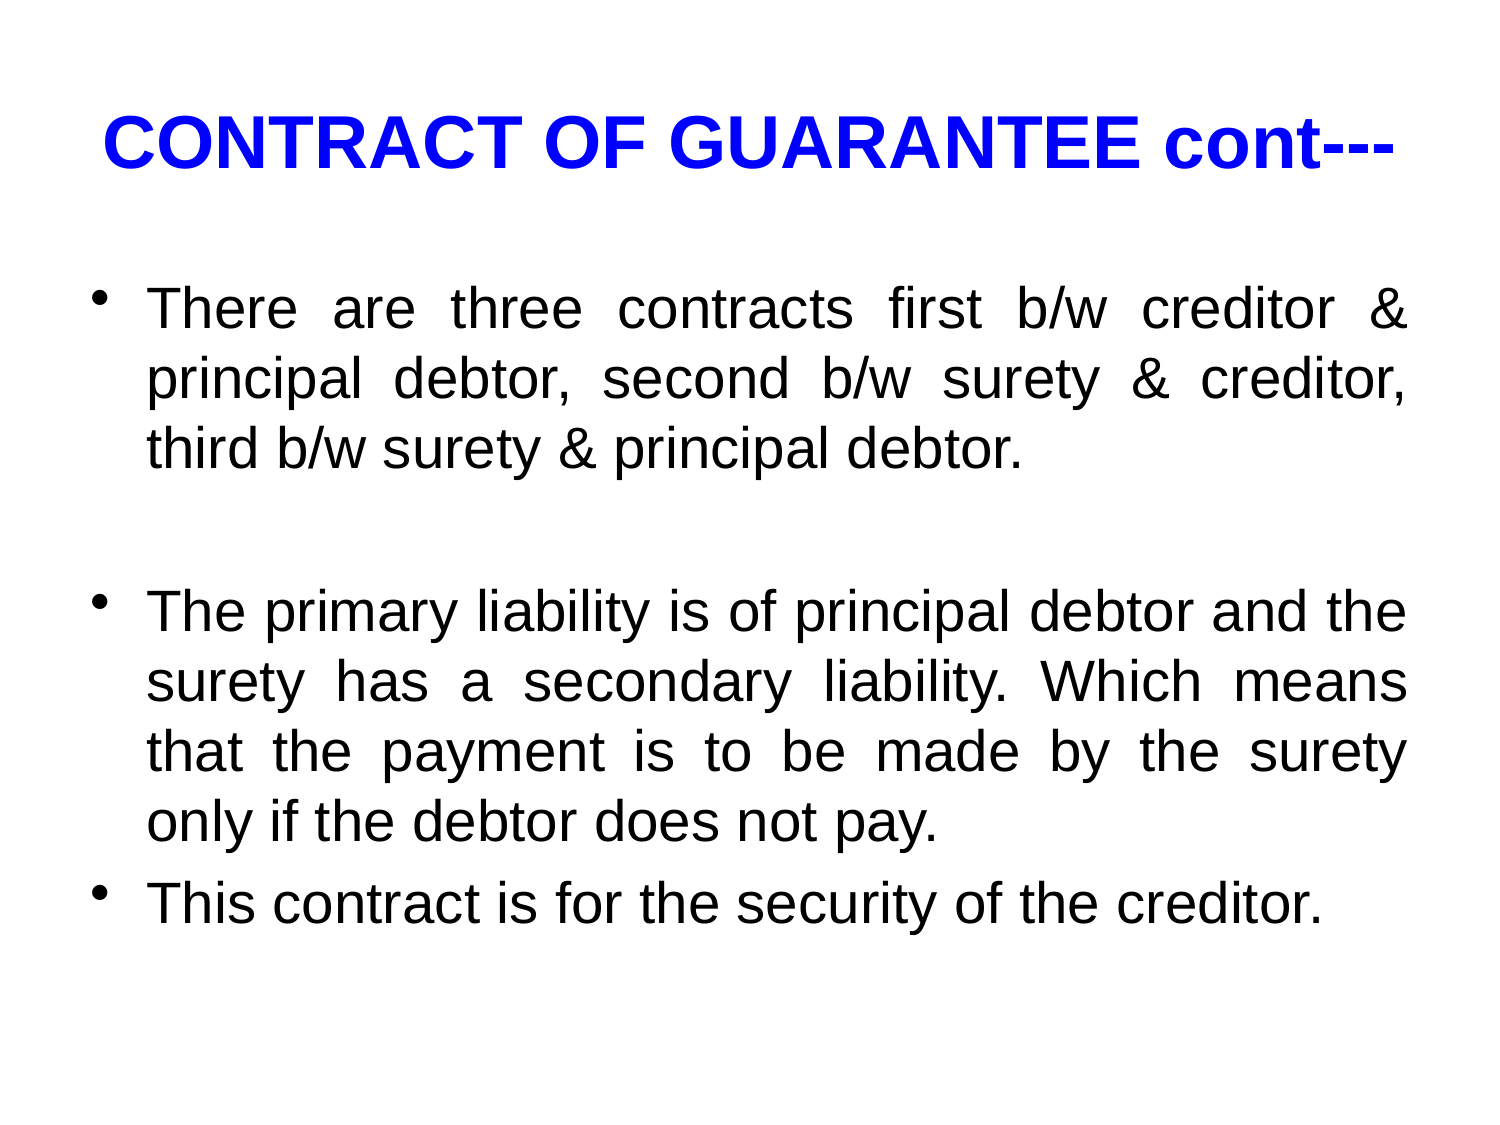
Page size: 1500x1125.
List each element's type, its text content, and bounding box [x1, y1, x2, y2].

list There are three contracts first b/w creditor & principal debtor, second b/w surety & creditor, third b/w surety & principal debtor. The primary liability is of principal debtor and the surety has a secondary liability. Which means that the payment is to be made by the surety only if the debtor does not pay. This contract is for the security of the creditor. [74, 262, 1426, 1006]
title CONTRACT OF GUARANTEE cont--- [74, 44, 1426, 233]
